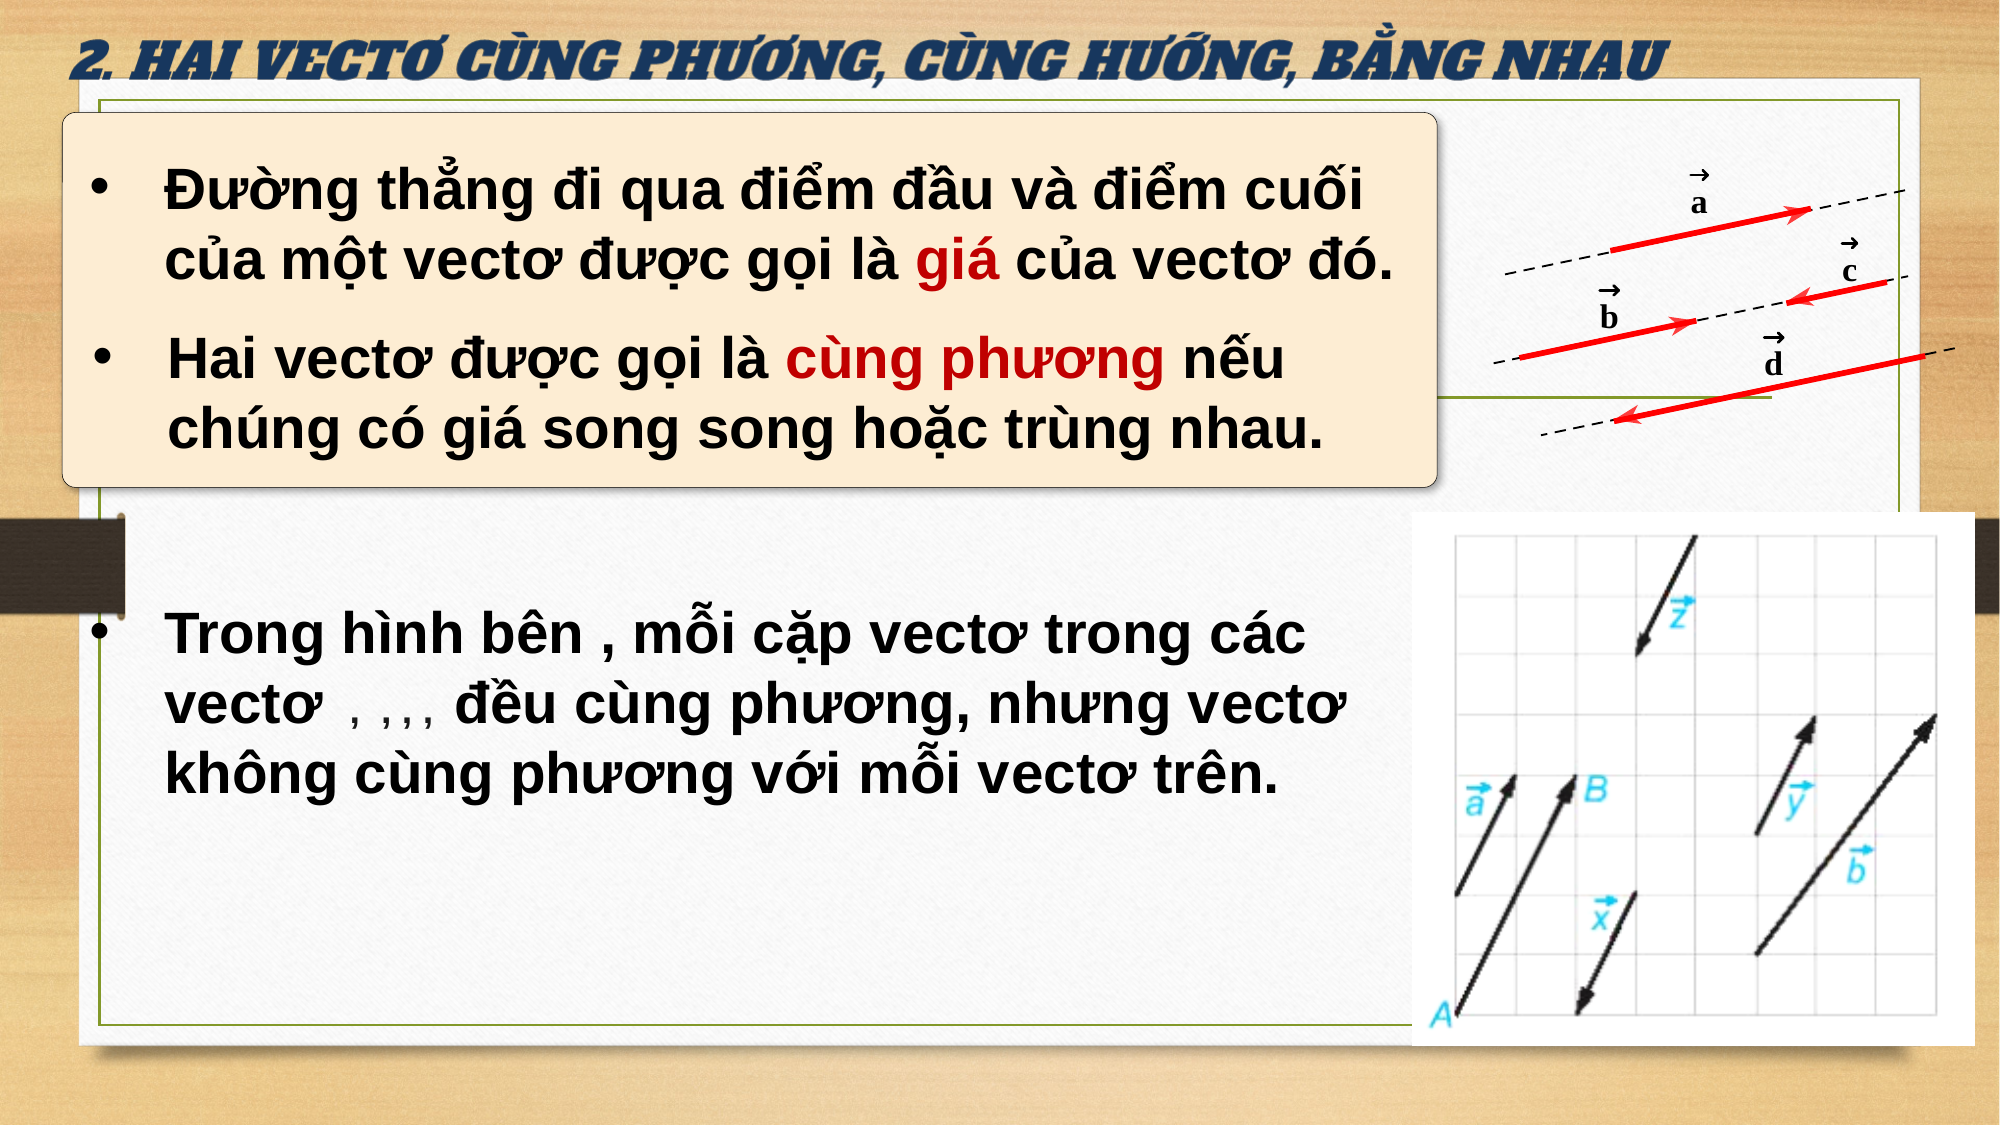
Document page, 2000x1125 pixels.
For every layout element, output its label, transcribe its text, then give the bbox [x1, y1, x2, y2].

text_box [60, 111, 1439, 489]
picture [0, 0, 2000, 1125]
text_box Hai vectơ được gọi là cùng phương nếu chúng có giá song song hoặc trùng nhau. [77, 312, 1413, 468]
text_box Đường thẳng đi qua điểm đầu và điểm cuối của một vectơ được gọi là giá của vectơ đó. [74, 143, 1425, 299]
